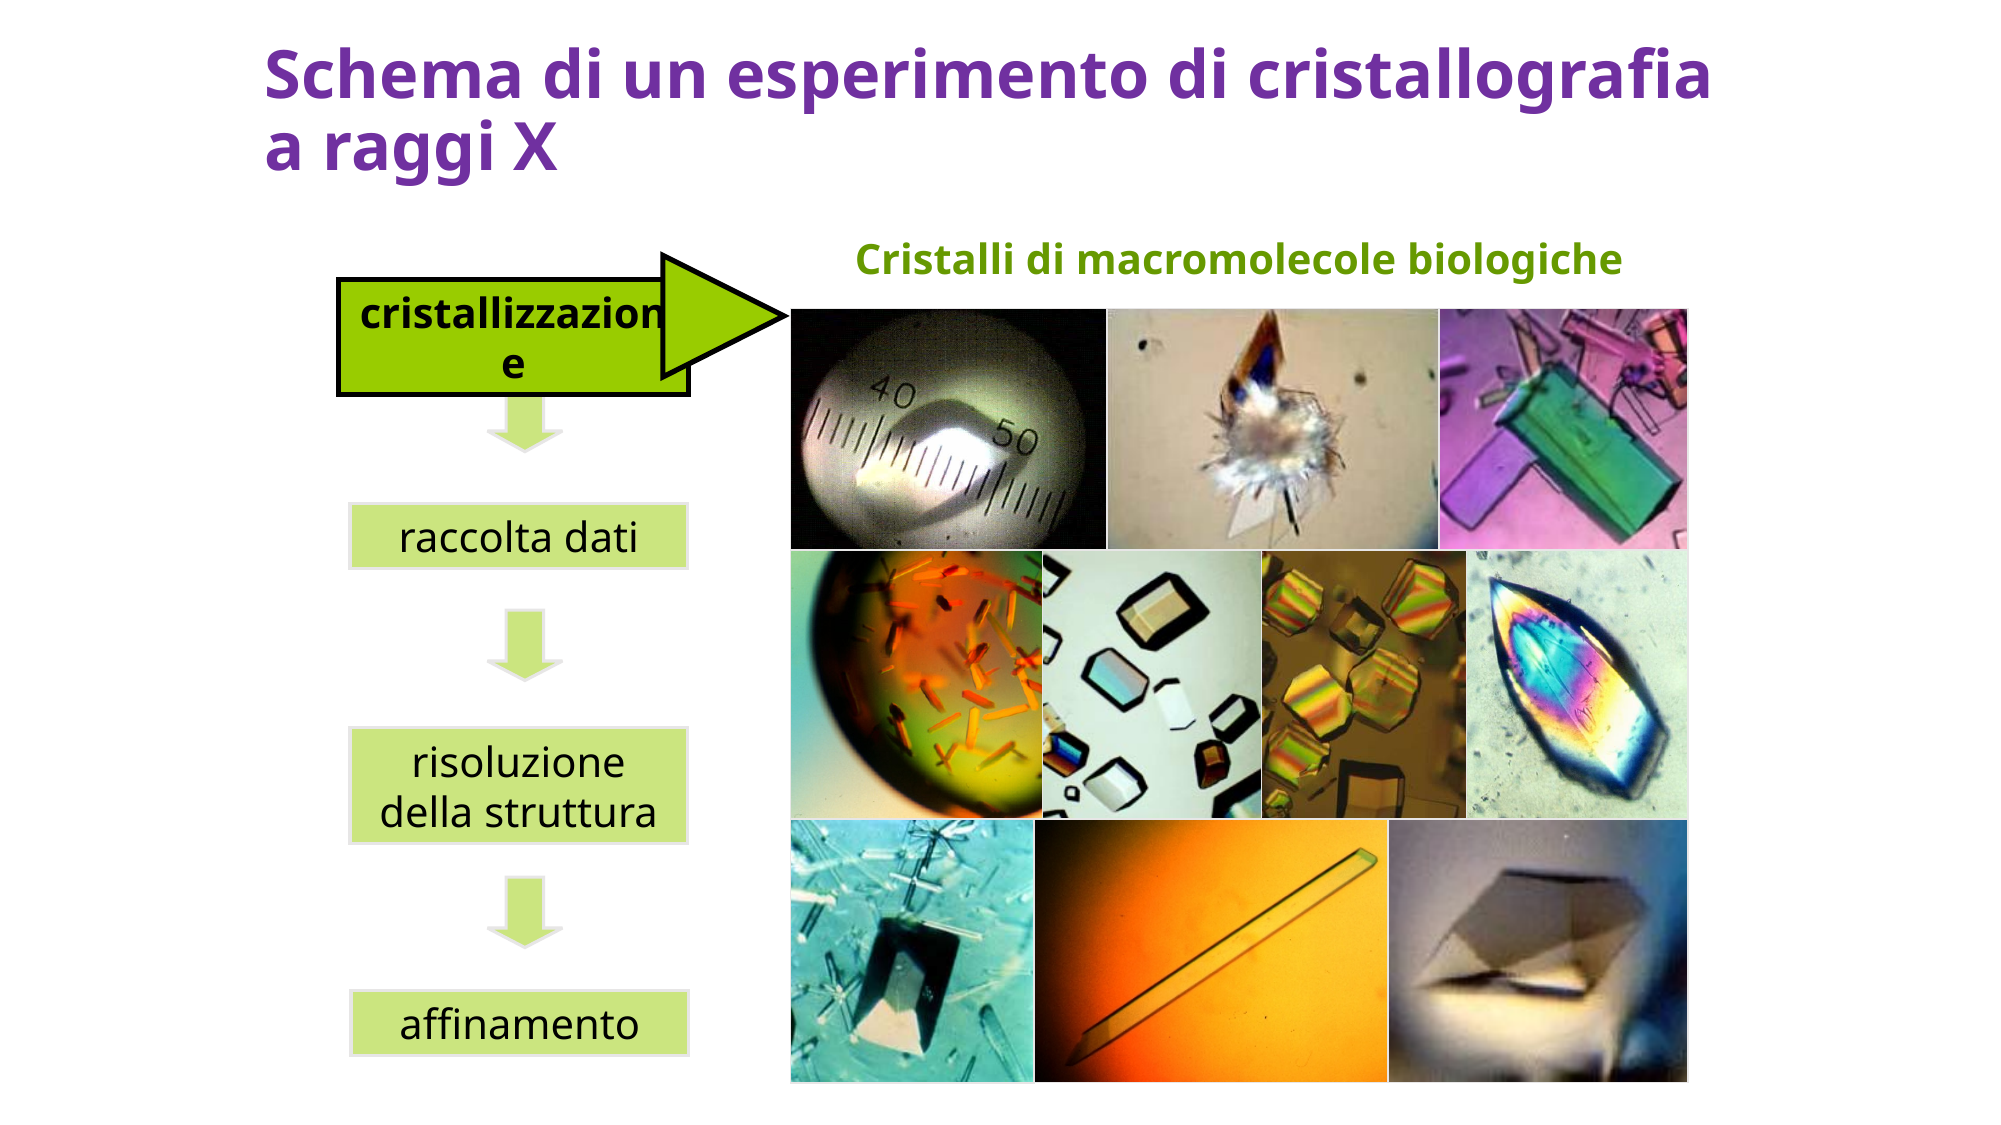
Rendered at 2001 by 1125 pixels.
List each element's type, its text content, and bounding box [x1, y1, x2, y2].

text_box [662, 255, 784, 377]
text_box [487, 395, 563, 452]
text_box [791, 309, 1688, 1083]
text_box affinamento [351, 990, 689, 1056]
text_box risoluzione della struttura [350, 727, 688, 844]
title Schema di un esperimento di cristallografia a raggi X [249, 19, 1750, 207]
text_box [487, 877, 563, 948]
text_box [487, 610, 563, 681]
text_box Cristalli di macromolecole biologiche [791, 224, 1688, 291]
text_box cristallizzazione [338, 279, 689, 395]
text_box raccolta dati [350, 503, 688, 569]
